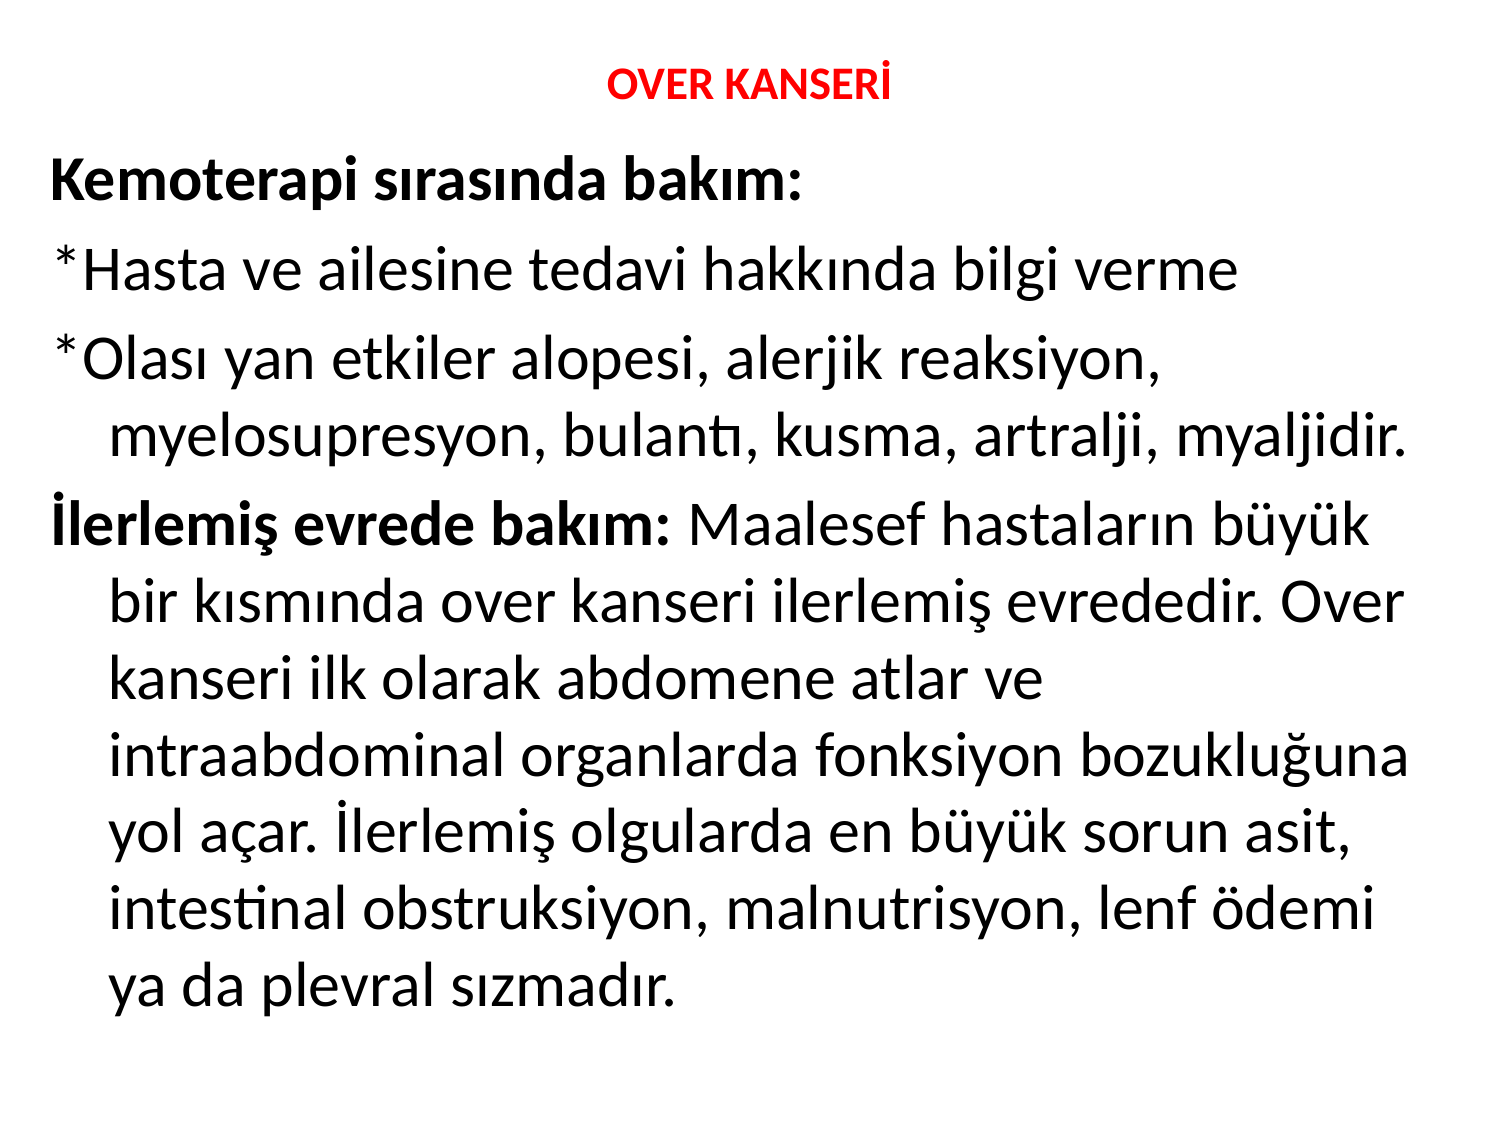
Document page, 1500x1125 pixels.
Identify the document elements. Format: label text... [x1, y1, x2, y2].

title OVER KANSERİ [75, 45, 1425, 118]
list Kemoterapi sırasında bakım: *Hasta ve ailesine tedavi hakkında bilgi verme *Olası yan etkiler alopesi, alerjik reaksiyon, myelosupresyon, bulantı, kusma, artralji, myaljidir. İlerlemiş evrede bakım: Maalesef hastaların büyük bir kısmında over kanseri ilerlemiş evrededir. Over kanseri ilk olarak abdomene atlar ve intraabdominal organlarda fonksiyon bozukluğuna yol açar. İlerlemiş olgularda en büyük sorun asit, intestinal obstruksiyon, malnutrisyon, lenf ödemi ya da plevral sızmadır. [35, 128, 1442, 1043]
